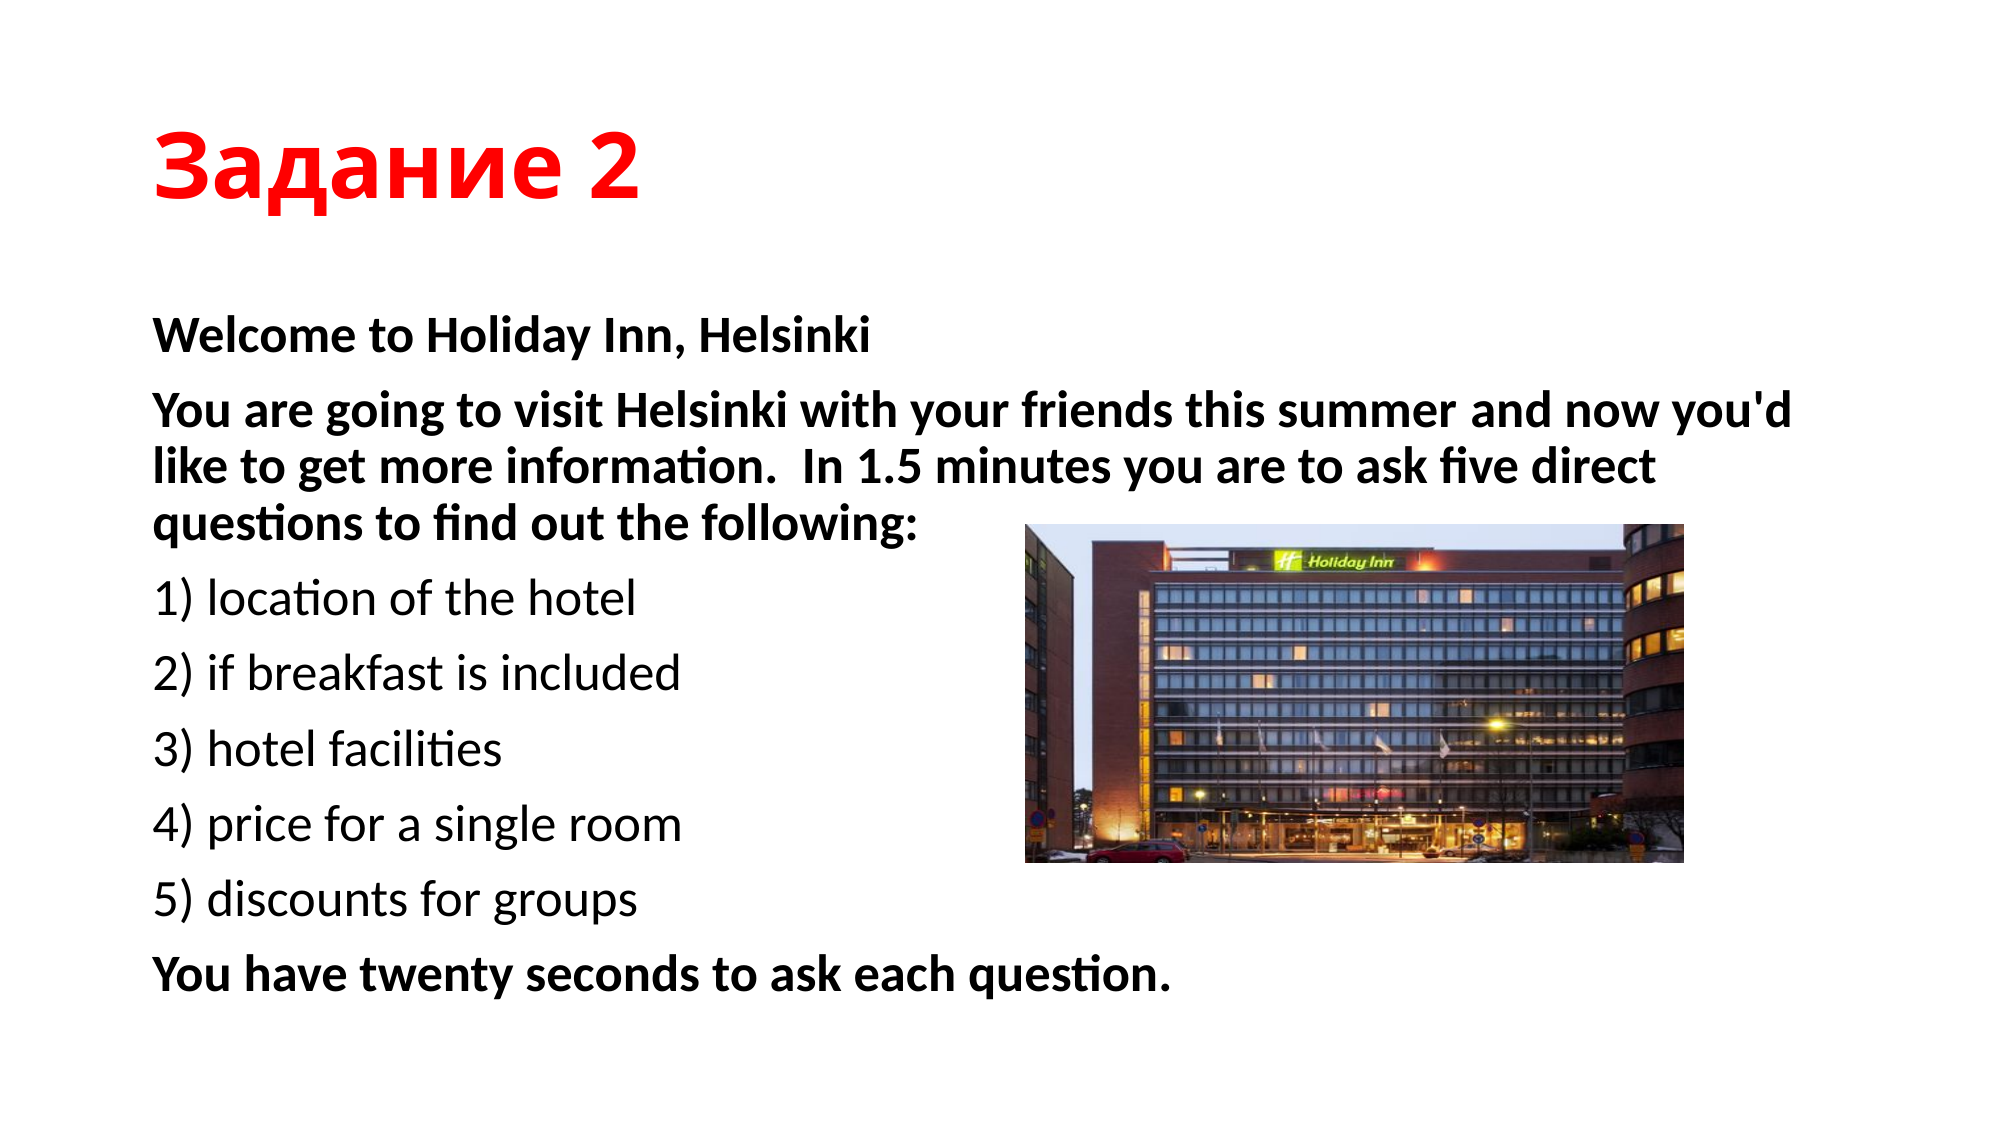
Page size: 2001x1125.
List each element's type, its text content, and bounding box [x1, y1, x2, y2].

picture [1024, 524, 1684, 863]
list Welcome to Holiday Inn, Helsinki You are going to visit Helsinki with your friends this summer and now you'd like to get more information. In 1.5 minutes you are to ask five direct questions to find out the following: 1) location of the hotel 2) if breakfast is included 3) hotel facilities 4) price for a single room 5) discounts for groups You have twenty seconds to ask each question. [137, 299, 1863, 1014]
title Задание 2 [137, 59, 1863, 278]
